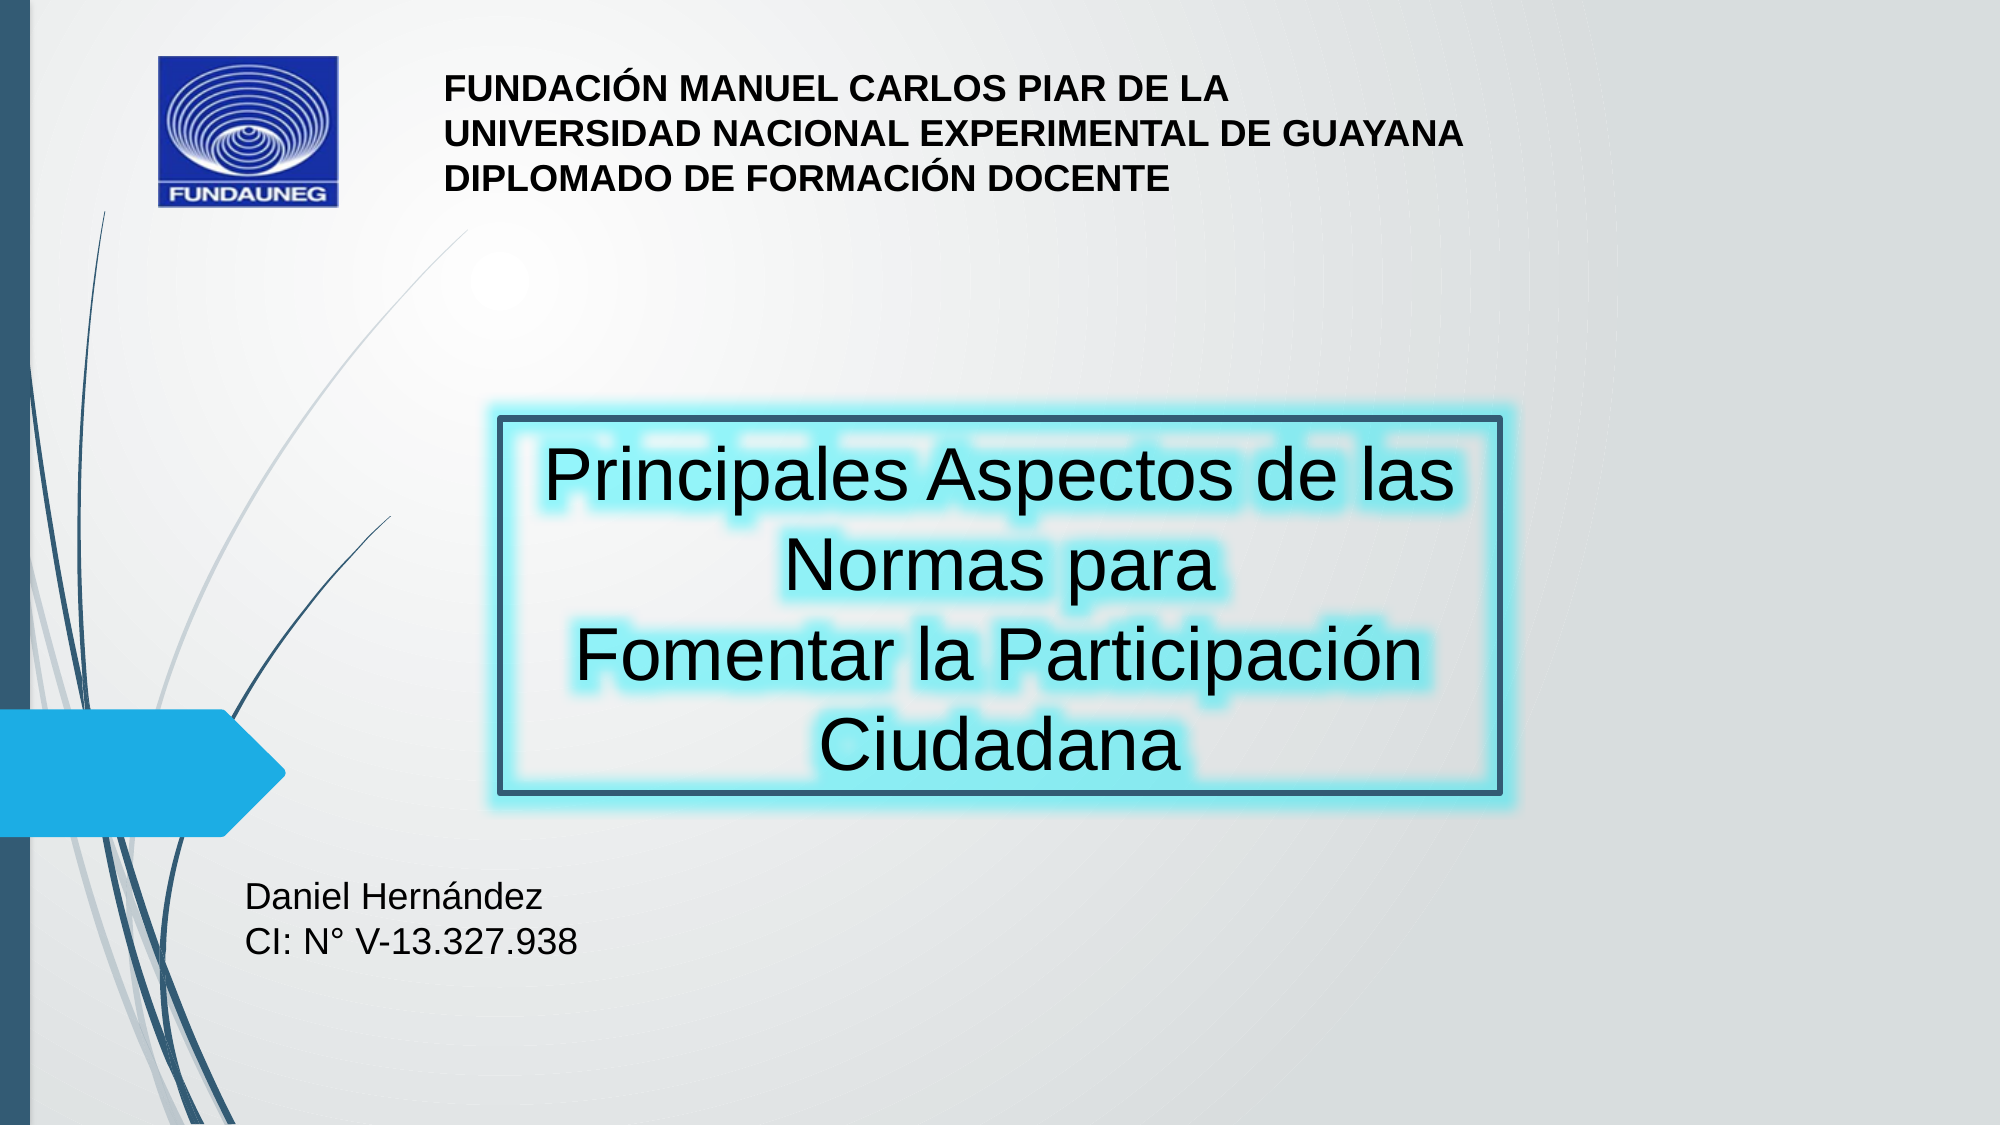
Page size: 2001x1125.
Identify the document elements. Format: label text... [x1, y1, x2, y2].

picture [158, 55, 339, 208]
text_box Principales Aspectos de las Normas para Fomentar la Participación Ciudadana [500, 418, 1500, 794]
text_box Daniel Hernández CI: N° V-13.327.938 [229, 864, 748, 969]
text_box FUNDACIÓN MANUEL CARLOS PIAR DE LA UNIVERSIDAD NACIONAL EXPERIMENTAL DE GUAYANA DIPLOMADO DE FORMACIÓN DOCENTE [428, 56, 1542, 206]
